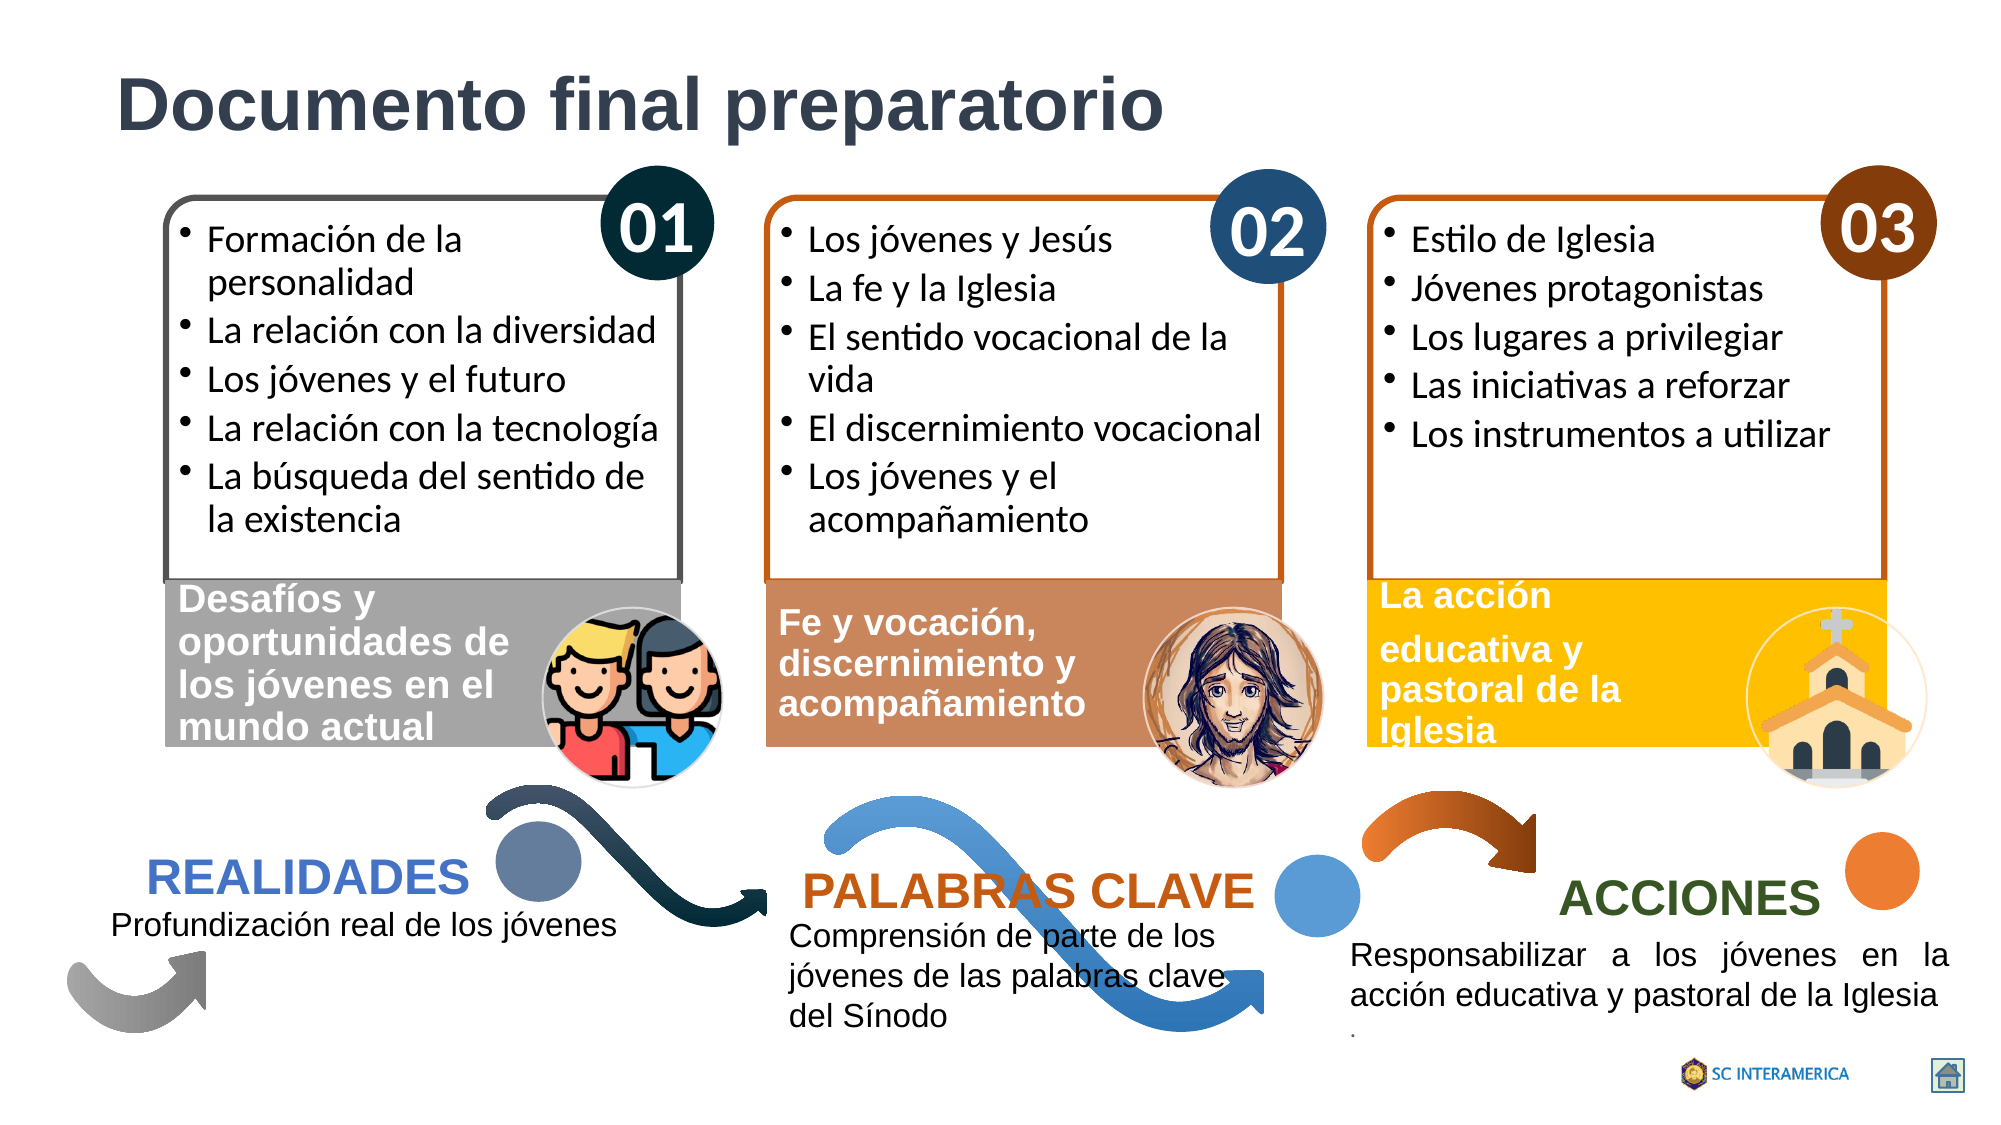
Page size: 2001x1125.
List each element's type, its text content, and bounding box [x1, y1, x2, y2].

title Documento final preparatorio [101, 112, 164, 190]
table_cell Cuba [1941, 1077, 1956, 1086]
text_box 03 [1929, 191, 1938, 254]
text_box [66, 784, 1951, 1052]
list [164, 109, 1929, 784]
picture [1674, 1053, 1851, 1092]
text_box [1931, 1058, 1965, 1093]
